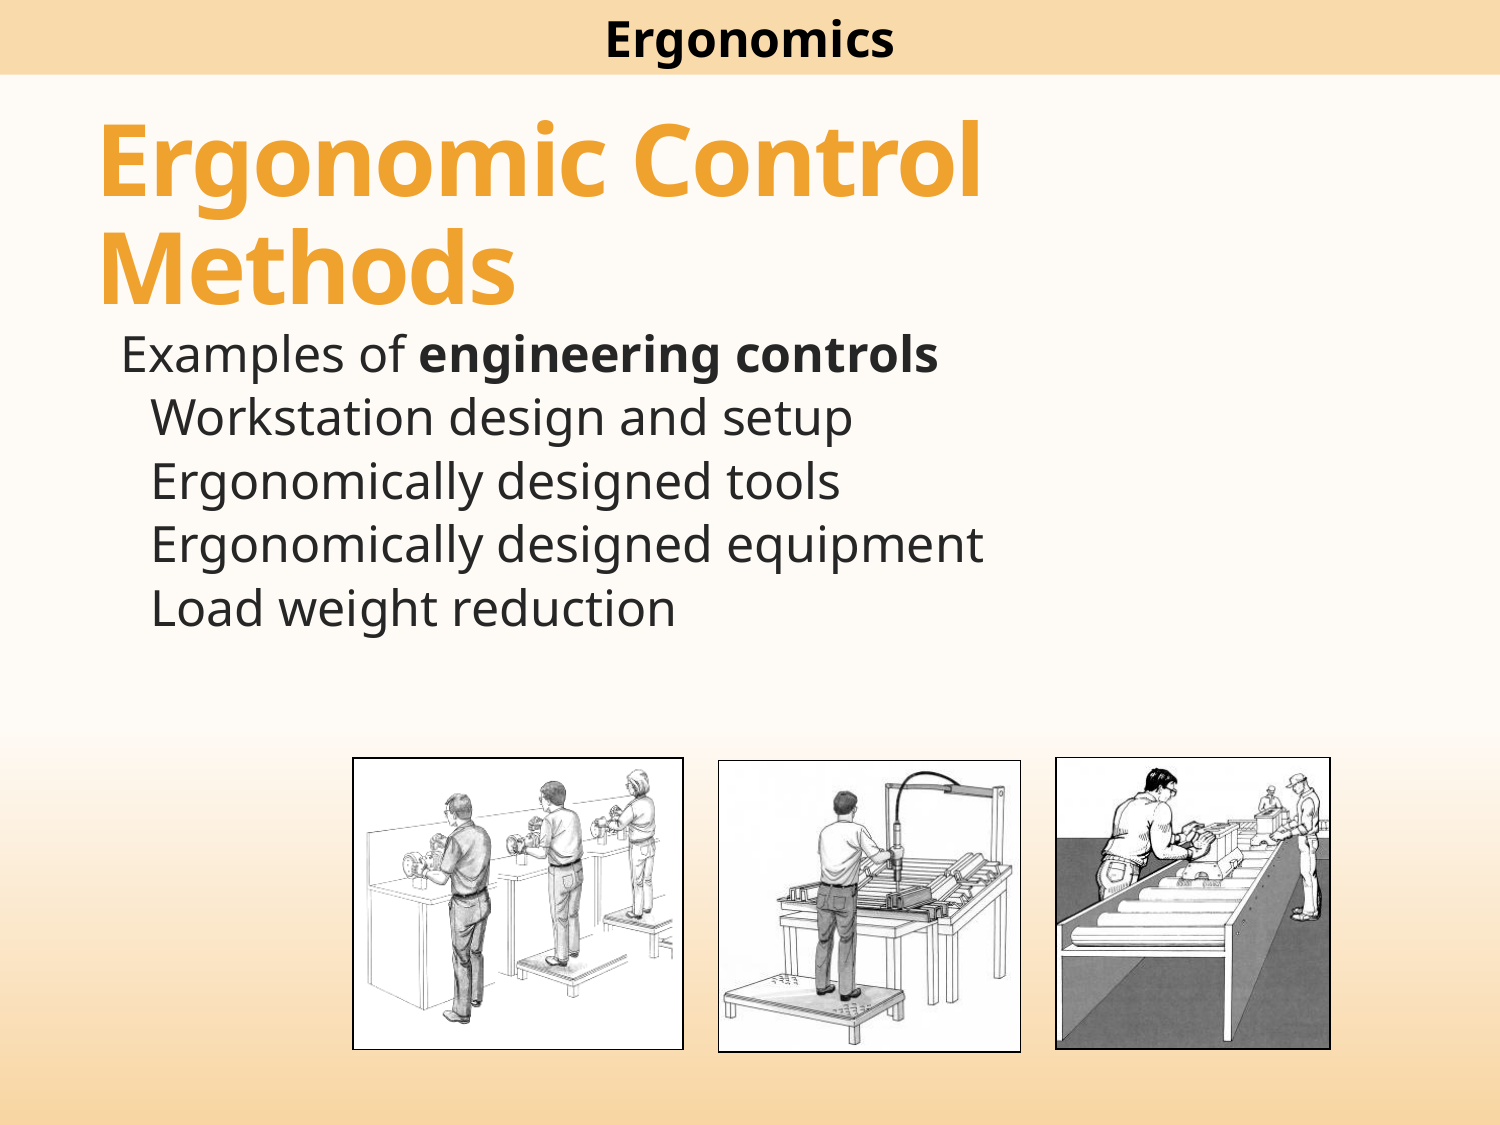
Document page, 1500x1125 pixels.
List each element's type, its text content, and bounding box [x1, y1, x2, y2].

picture [718, 760, 1021, 1052]
title Ergonomic Control Methods [80, 81, 1407, 354]
picture [1056, 758, 1330, 1049]
text_box Ergonomics [0, 0, 1500, 75]
list Examples of engineering controls Workstation design and setup Ergonomically designed tools Ergonomically designed equipment Load weight reduction [90, 324, 1385, 860]
picture [353, 758, 683, 1049]
